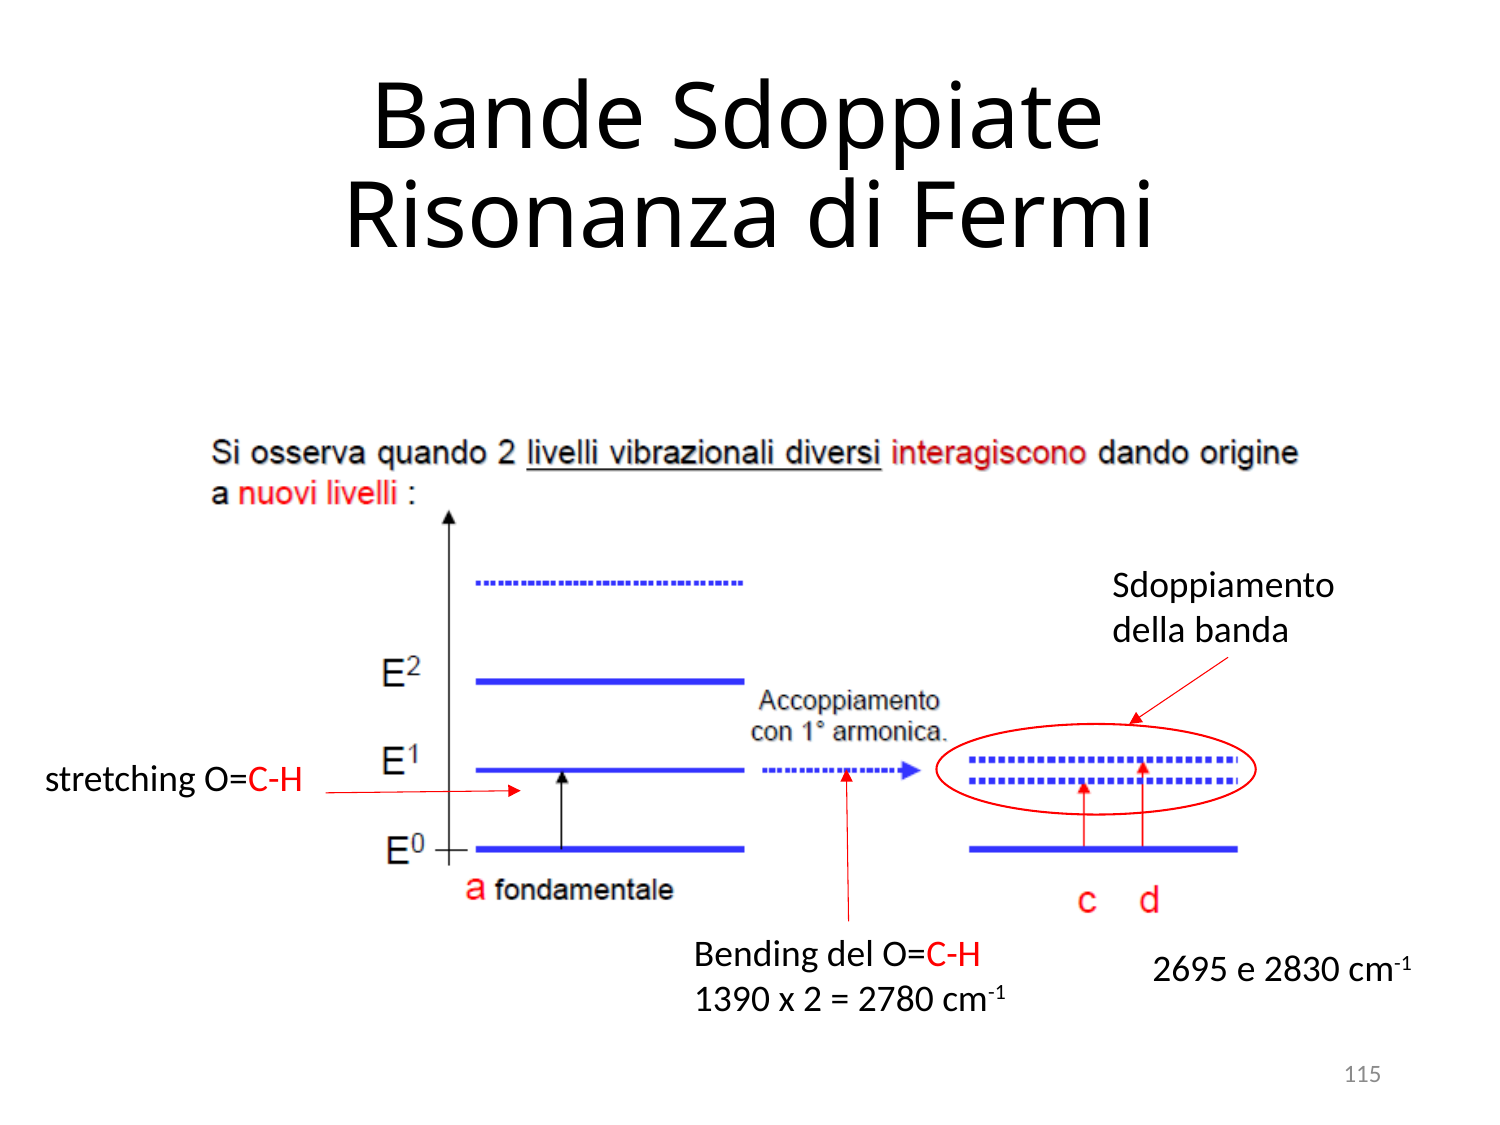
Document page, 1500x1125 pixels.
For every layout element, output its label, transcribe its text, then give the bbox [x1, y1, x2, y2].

slide_number 115 [1059, 1042, 1397, 1103]
text_box stretching O=C-H [30, 746, 188, 807]
text_box Bending del O=C-H 1390 x 2 = 2780 cm-1 [679, 929, 1021, 1027]
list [188, 415, 1312, 929]
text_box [1129, 658, 1229, 724]
title Bande Sdoppiate Risonanza di Fermi [103, 59, 1397, 278]
text_box 2695 e 2830 cm-1 [1137, 936, 1427, 997]
text_box Sdoppiamento della banda [1312, 552, 1359, 658]
